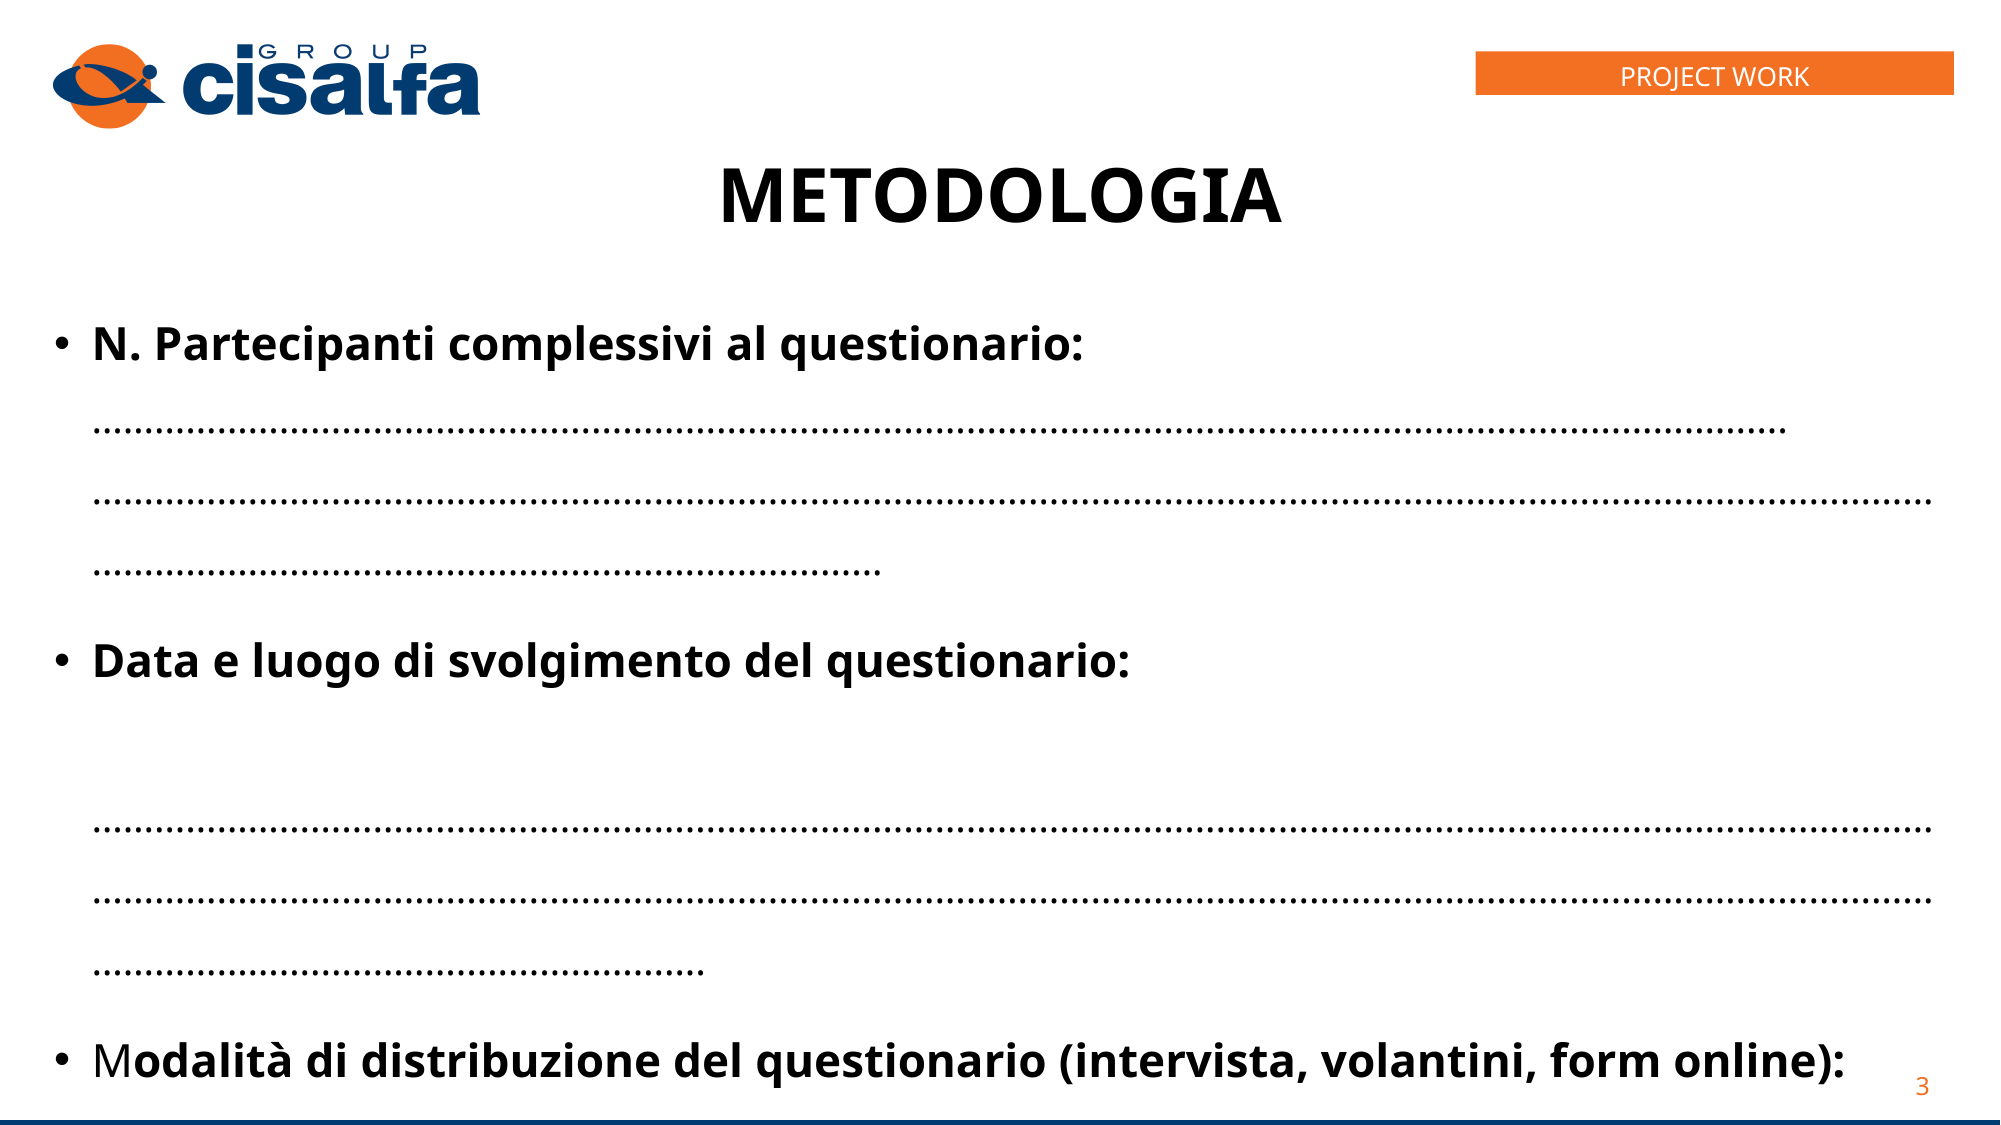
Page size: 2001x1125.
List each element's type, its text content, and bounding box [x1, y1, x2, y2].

slide_number 3 [51, 1057, 1945, 1118]
list N. Partecipanti complessivi al questionario: ……………………………………………………………………………………………………………………………………………….……………………………………………………………………………………………………………………………………………………………………………….……………………………………………… Data e luogo di svolgimento del questionario: ……………………………………………………………………………………………………………………………………………………………………………………………………………………………………………………………………………………………………………………………………………..…………..…………………. Modalità di distribuzione del questionario (intervista, volantini, form online): ……………………………………………………………………………………………………………………………………………………………………………………………………………………………………………………………………………………………………………………………………………………………………………… [39, 280, 1961, 1066]
text_box [0, 1119, 2000, 1125]
title METODOLOGIA [0, 125, 2000, 271]
text_box [1475, 50, 1955, 96]
text_box PROJECT WORK [1475, 56, 1954, 100]
picture [45, 37, 487, 137]
